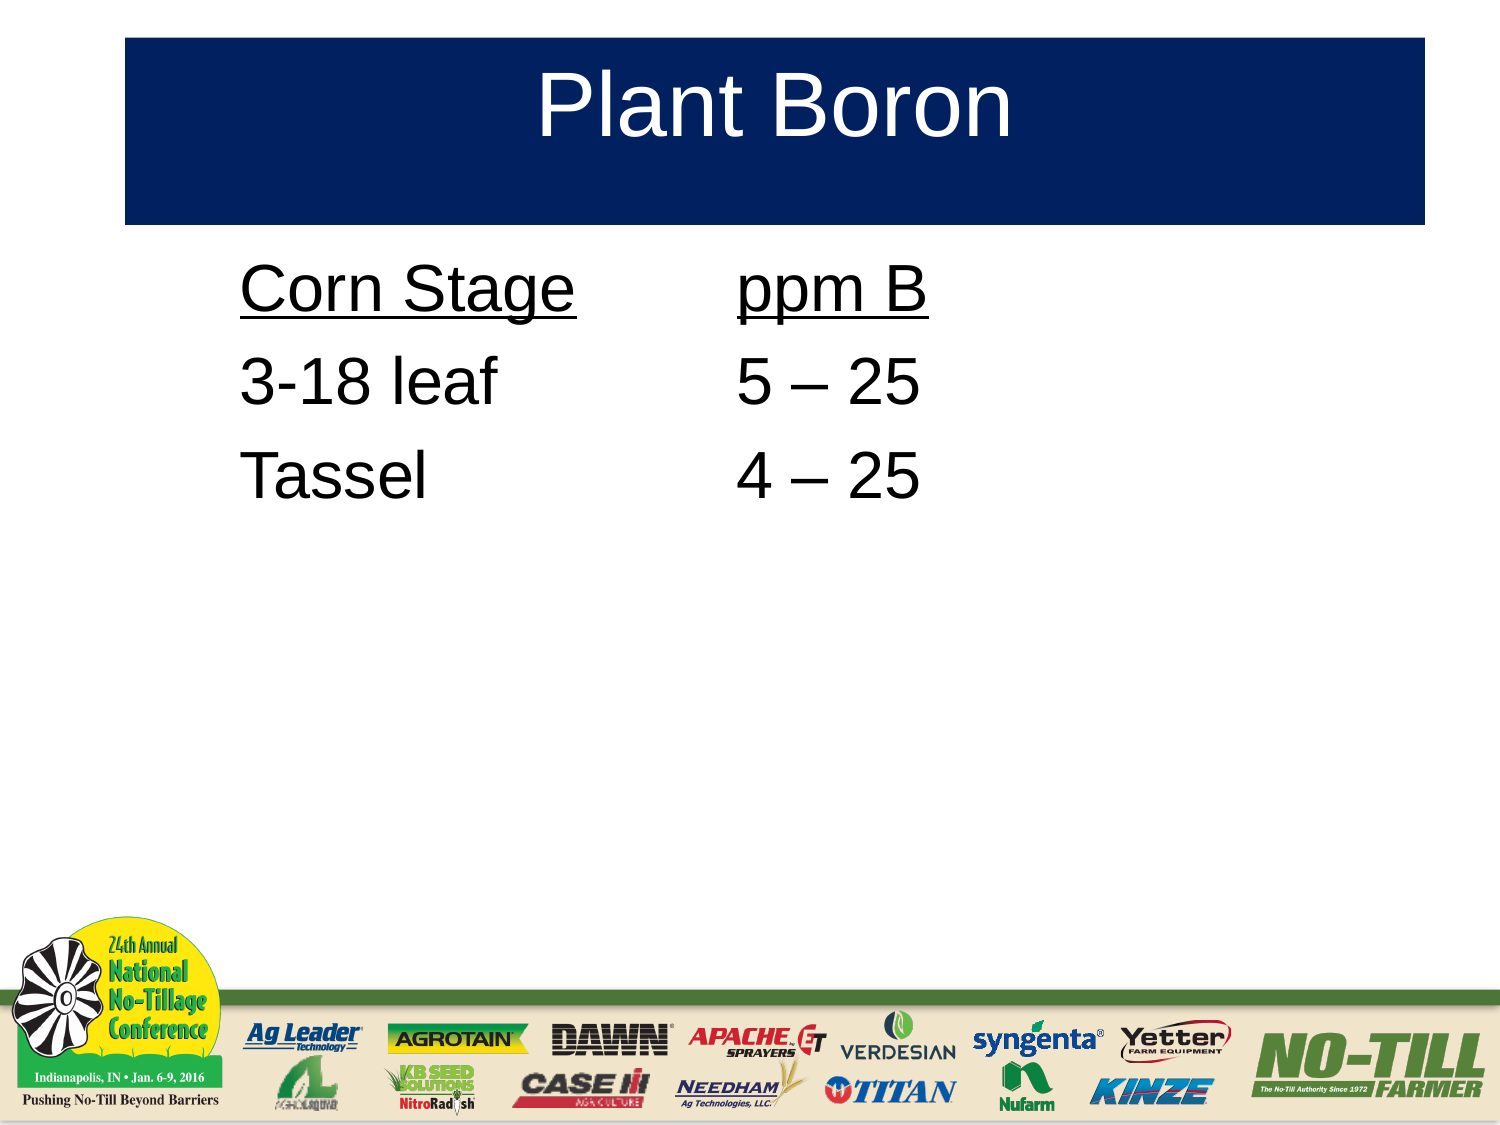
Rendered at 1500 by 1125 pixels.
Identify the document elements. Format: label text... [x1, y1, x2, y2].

picture [973, 1020, 1104, 1057]
picture [275, 1055, 338, 1111]
picture [512, 1068, 650, 1108]
title Plant Boron [125, 37, 1425, 225]
list Corn Stage ppm B 3-18 leaf 5 – 25 Tassel 4 – 25 [150, 237, 1412, 750]
